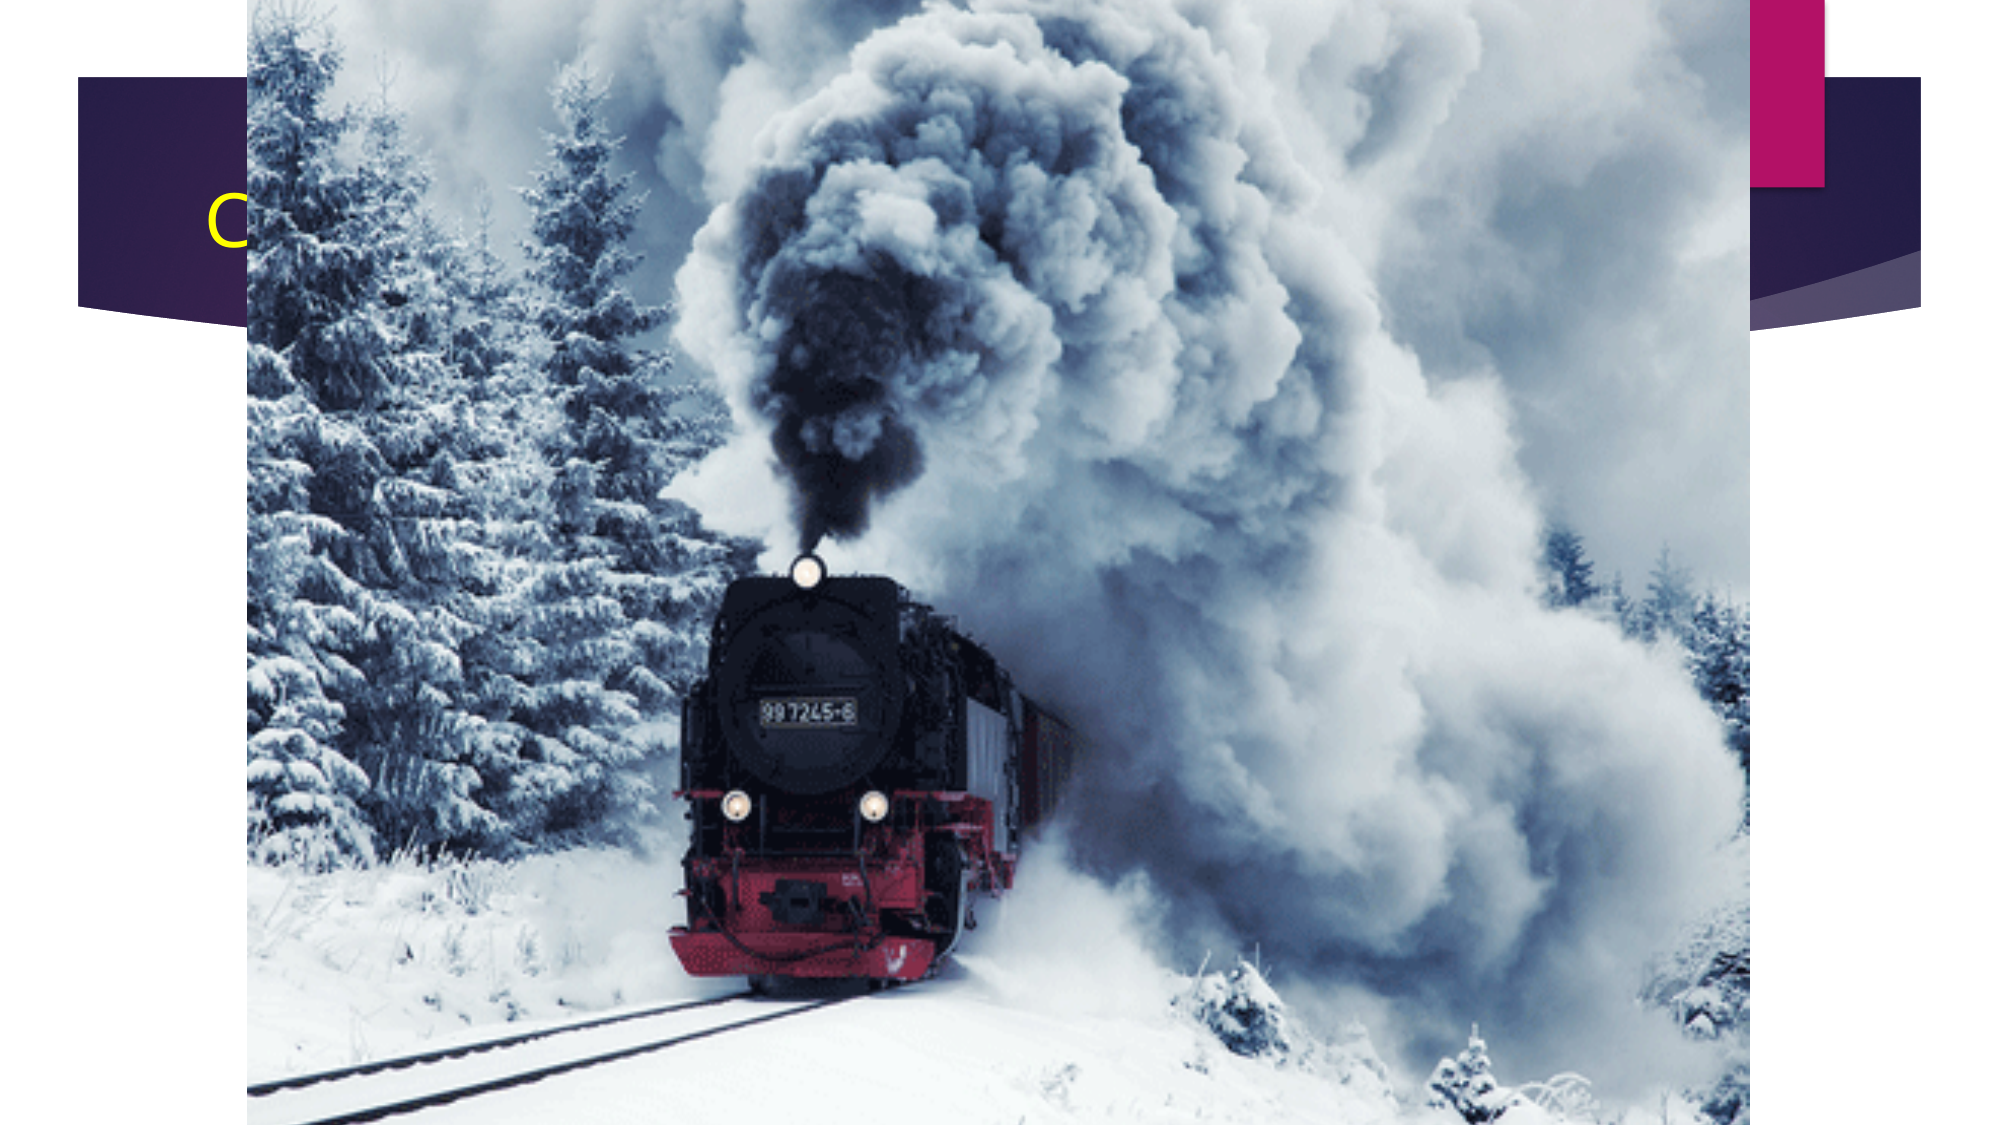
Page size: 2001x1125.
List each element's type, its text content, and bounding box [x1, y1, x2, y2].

title Спасибо за внимание!!! [189, 159, 241, 276]
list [247, 0, 1751, 1125]
